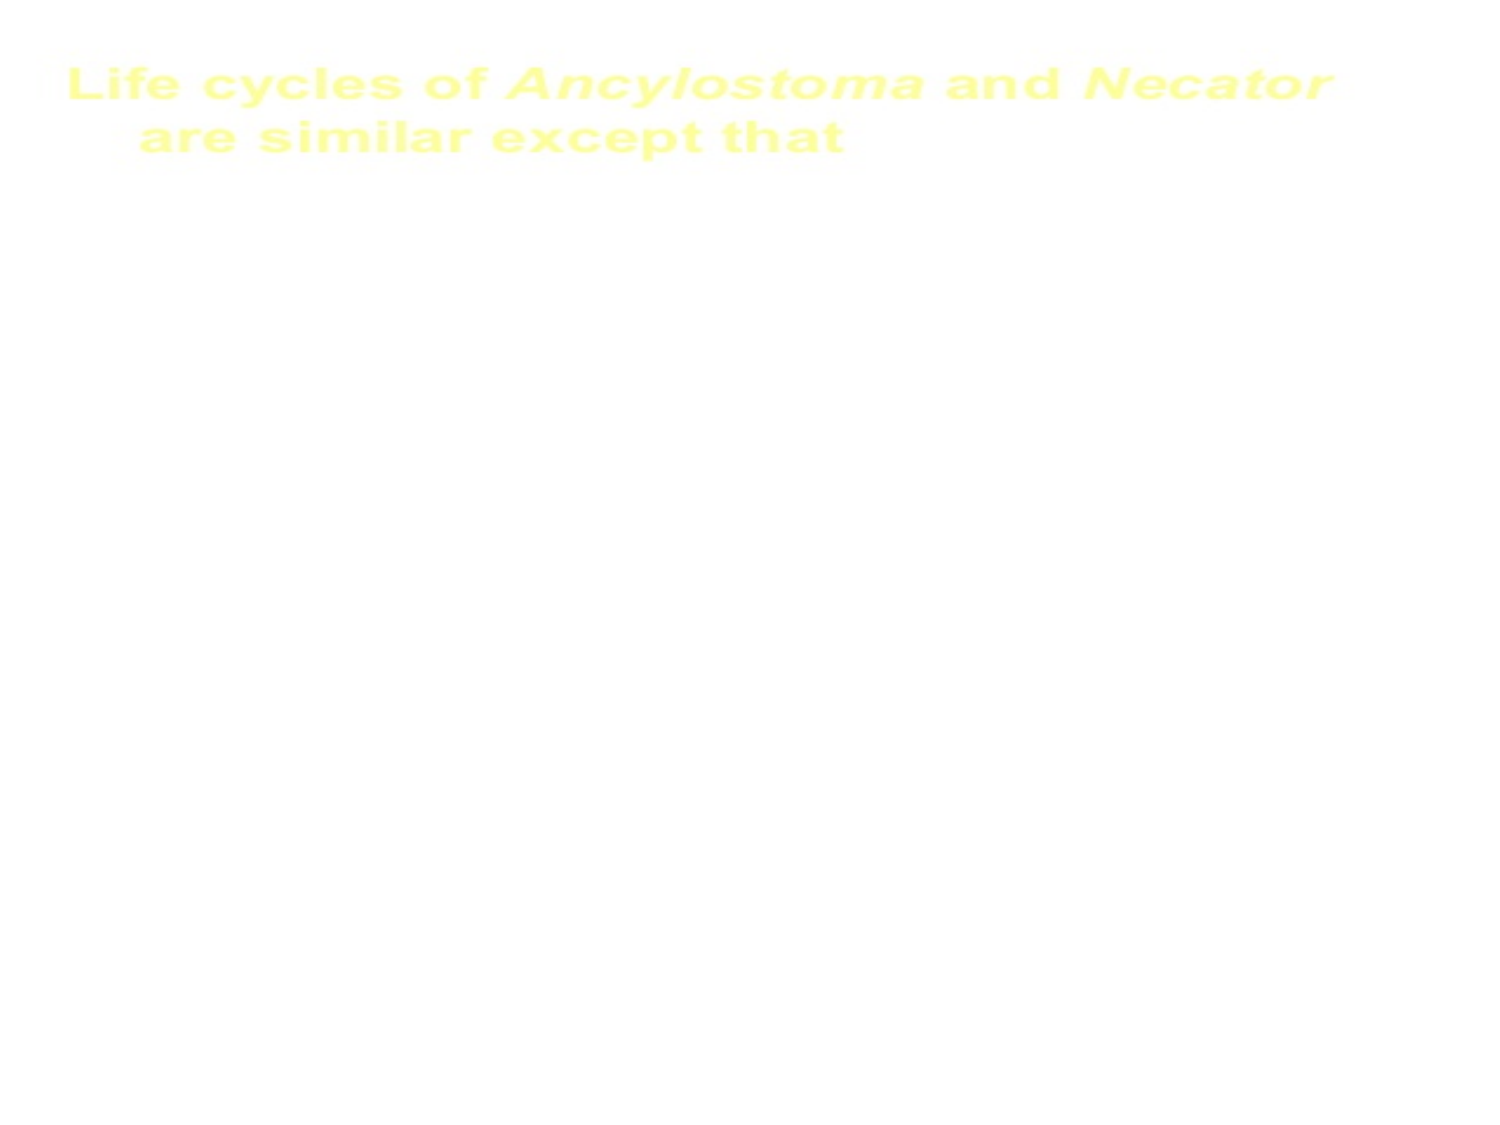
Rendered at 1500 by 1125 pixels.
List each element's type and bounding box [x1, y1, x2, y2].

picture [0, 0, 1500, 749]
